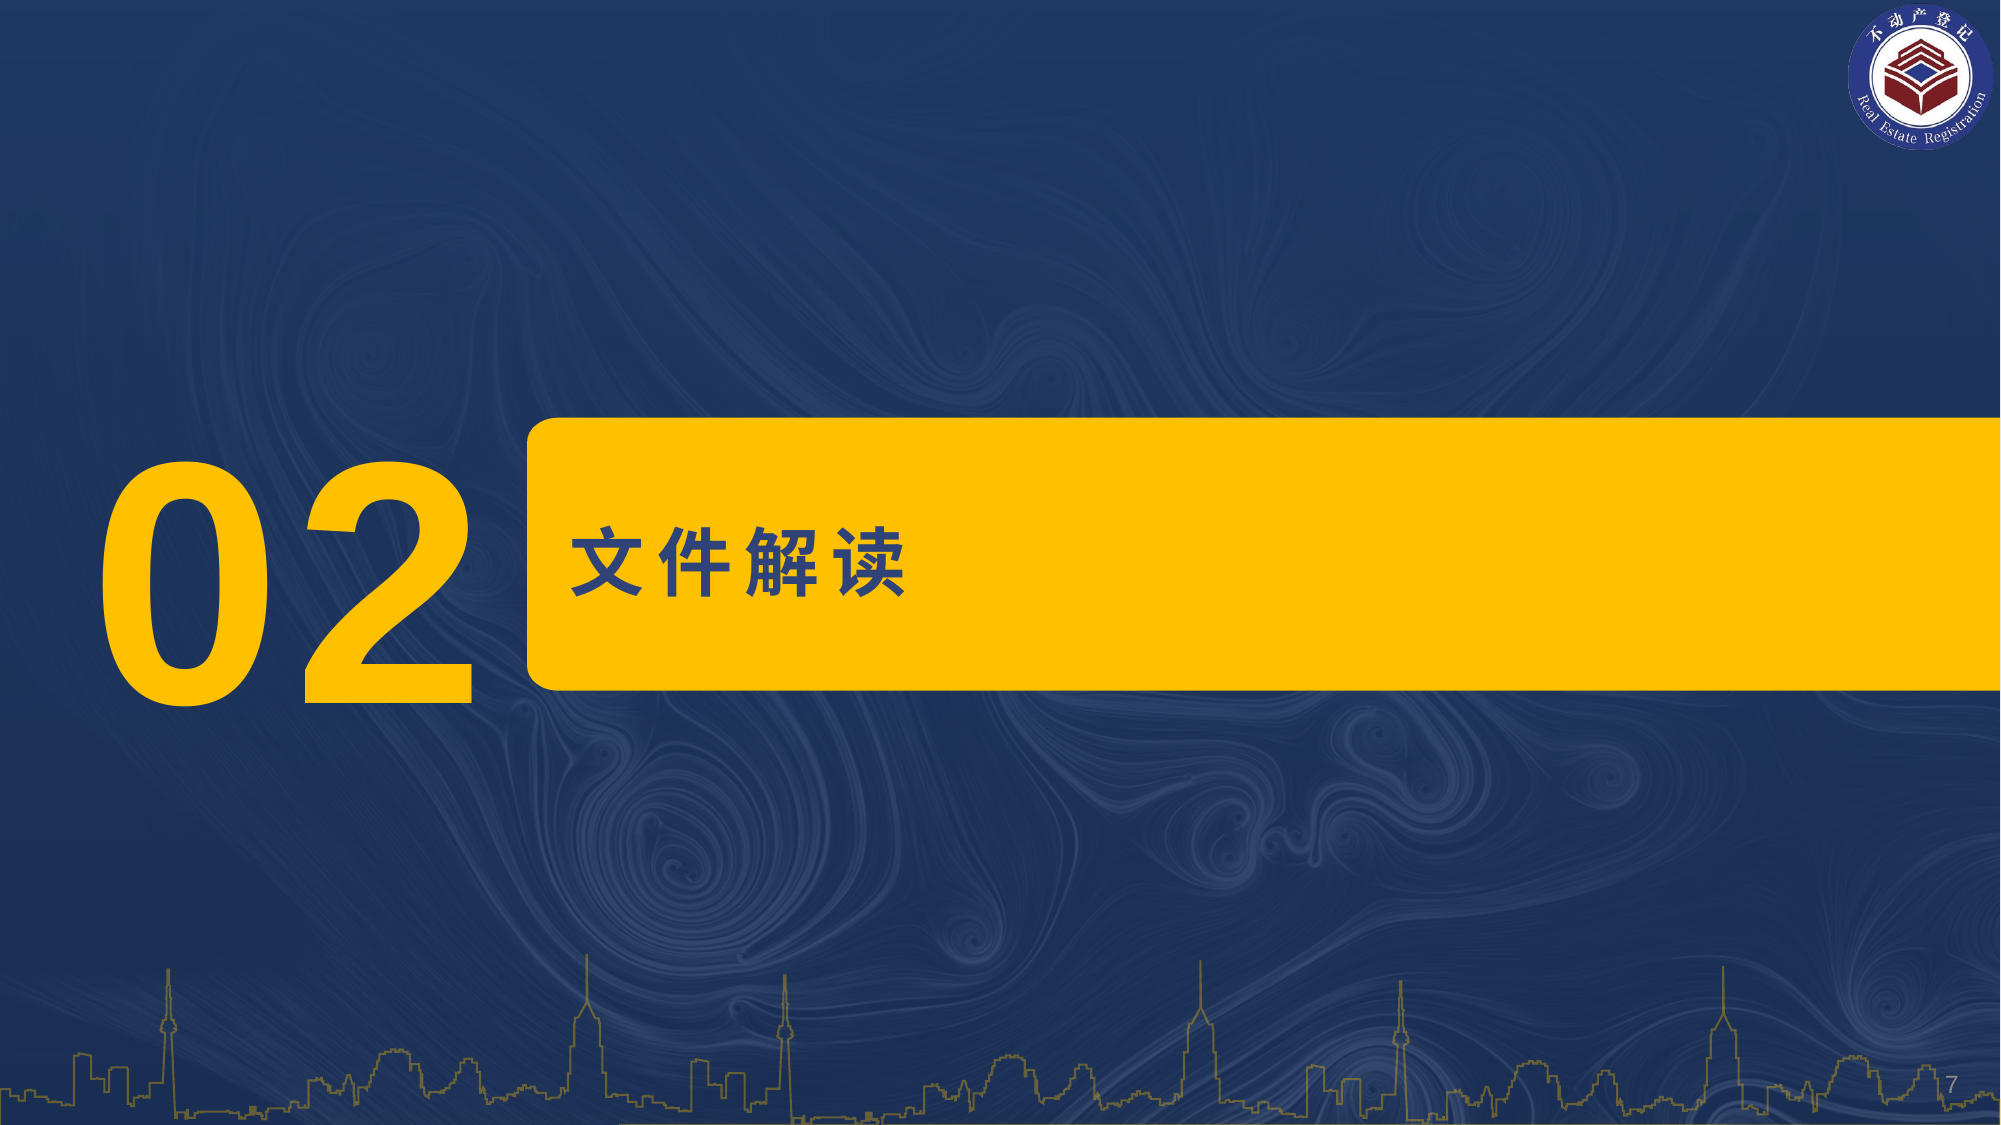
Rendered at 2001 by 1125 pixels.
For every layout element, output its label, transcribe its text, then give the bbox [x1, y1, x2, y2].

list 02 [74, 350, 592, 785]
list 文件解读 [554, 507, 2000, 614]
text_box [1523, 1053, 1974, 1114]
picture [1824, 0, 2001, 158]
